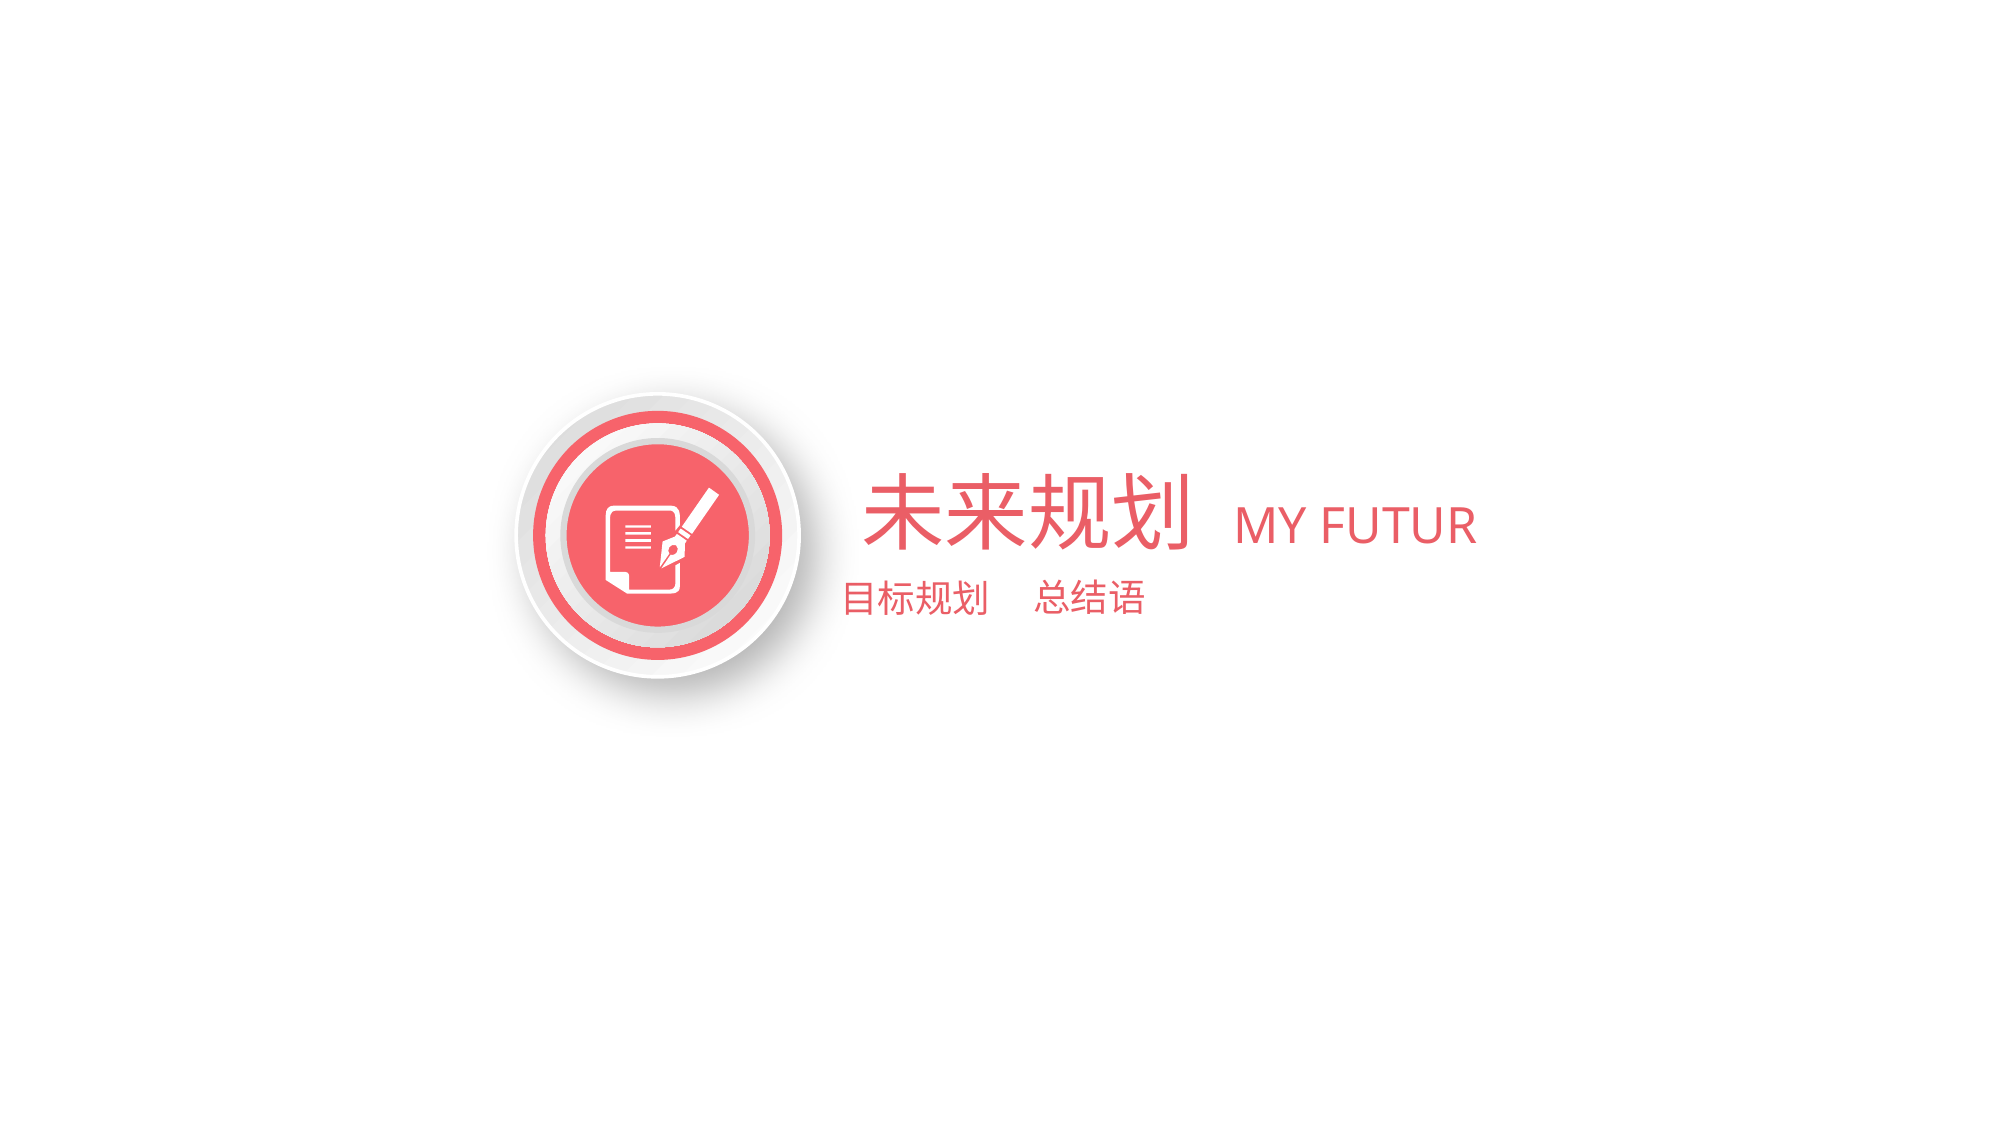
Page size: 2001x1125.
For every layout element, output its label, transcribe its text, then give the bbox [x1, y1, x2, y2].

text_box 目标规划 [825, 567, 1005, 628]
text_box 总结语 [1018, 566, 1161, 627]
text_box 未来规划 MY FUTUR [846, 452, 1493, 568]
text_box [516, 393, 800, 677]
